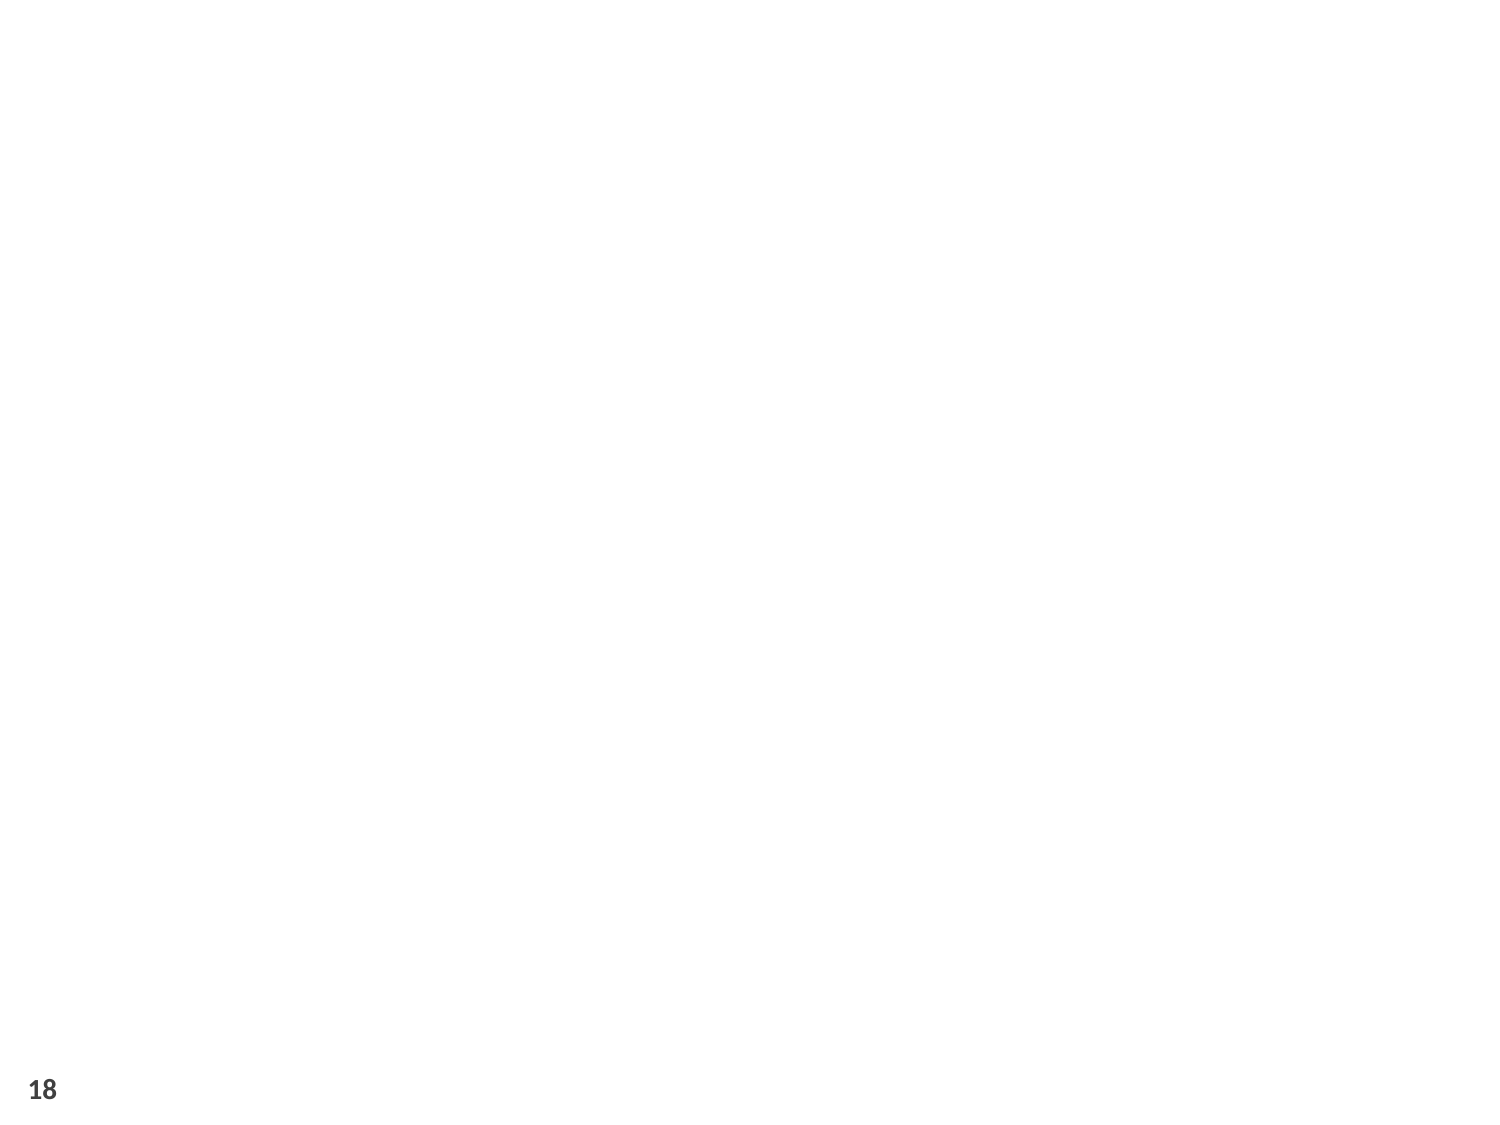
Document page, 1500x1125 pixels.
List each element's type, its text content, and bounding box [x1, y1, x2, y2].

slide_number 18 [12, 1052, 363, 1113]
